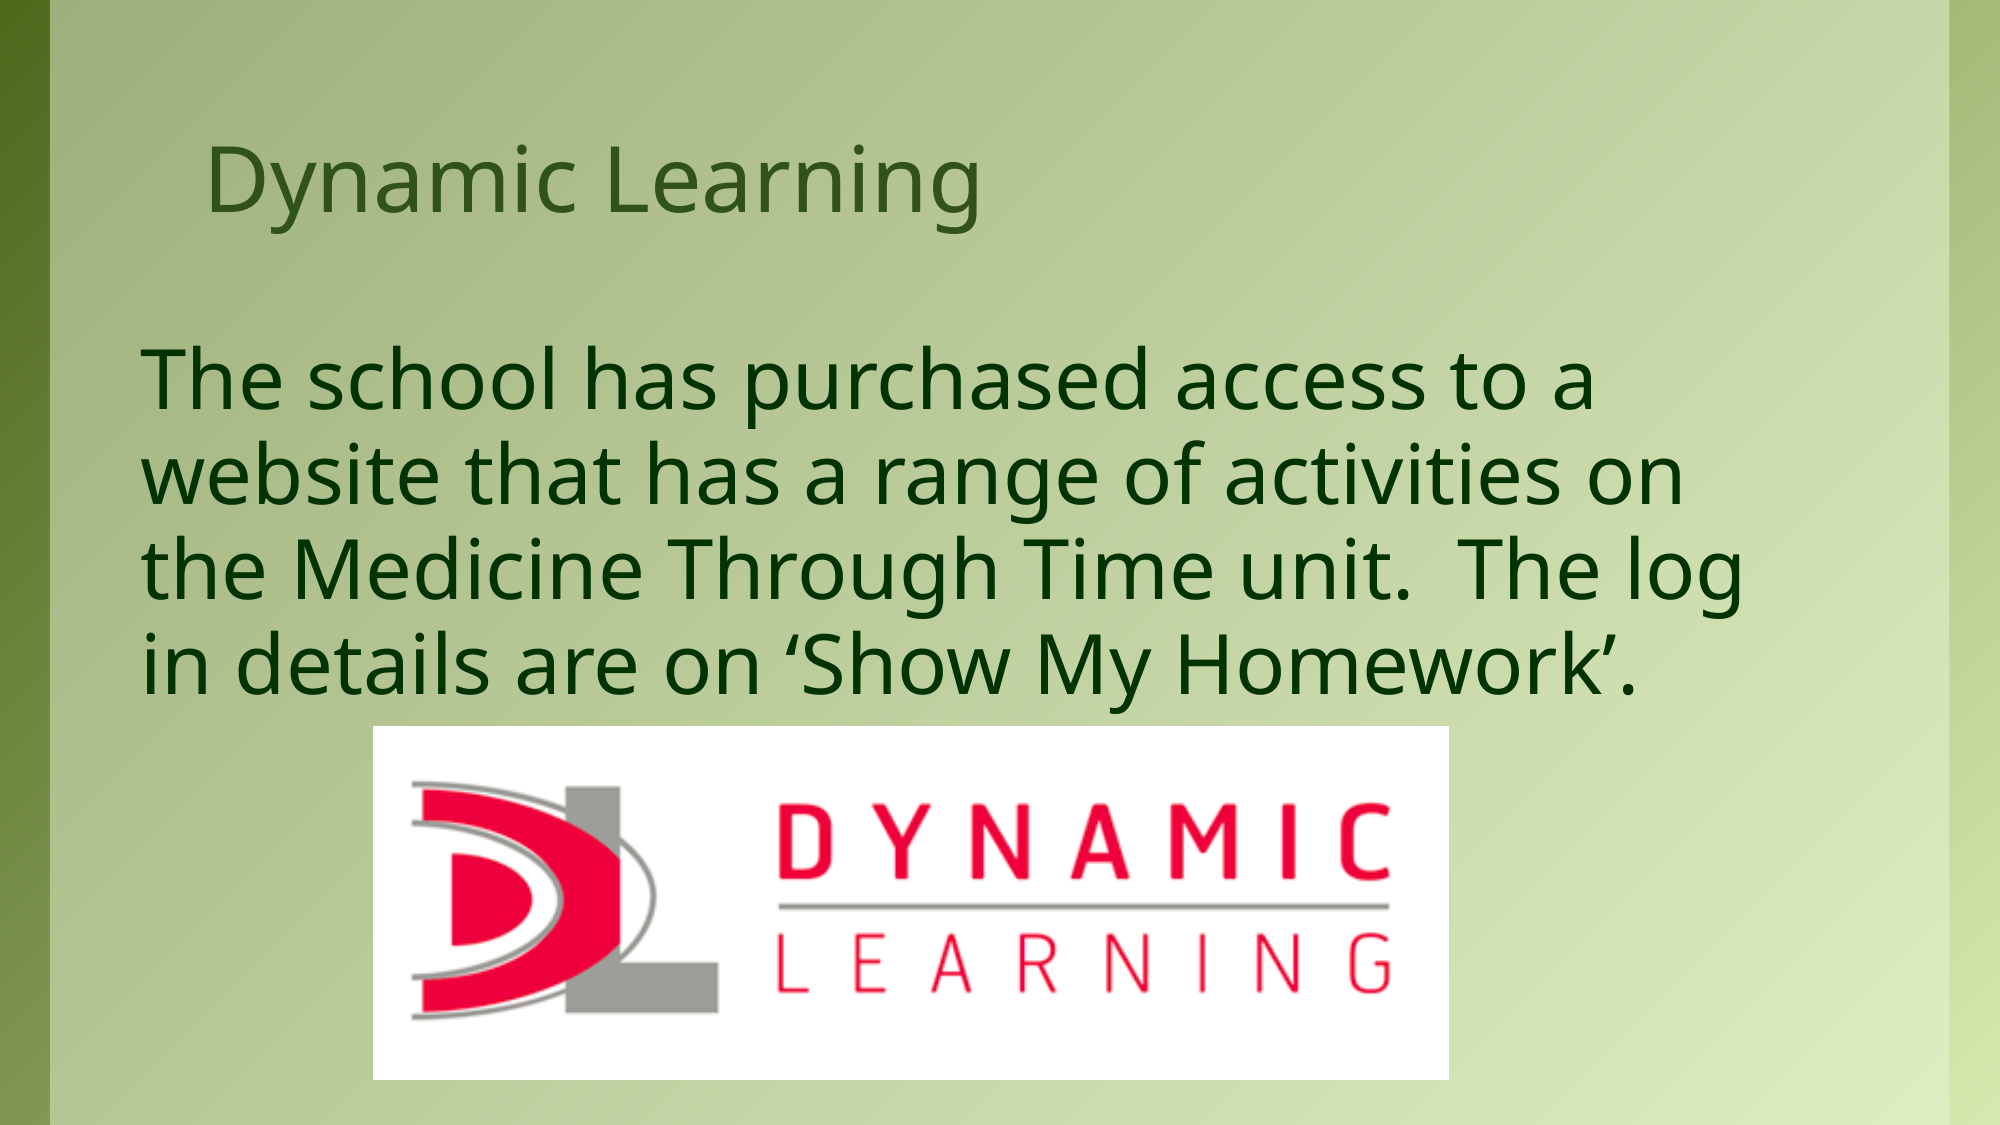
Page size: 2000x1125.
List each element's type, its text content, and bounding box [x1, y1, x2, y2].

picture [373, 726, 1449, 1080]
text_box The school has purchased access to a website that has a range of activities on the Medicine Through Time unit. The log in details are on ‘Show My Homework’. [125, 326, 1850, 721]
title Dynamic Learning [183, 12, 1850, 242]
